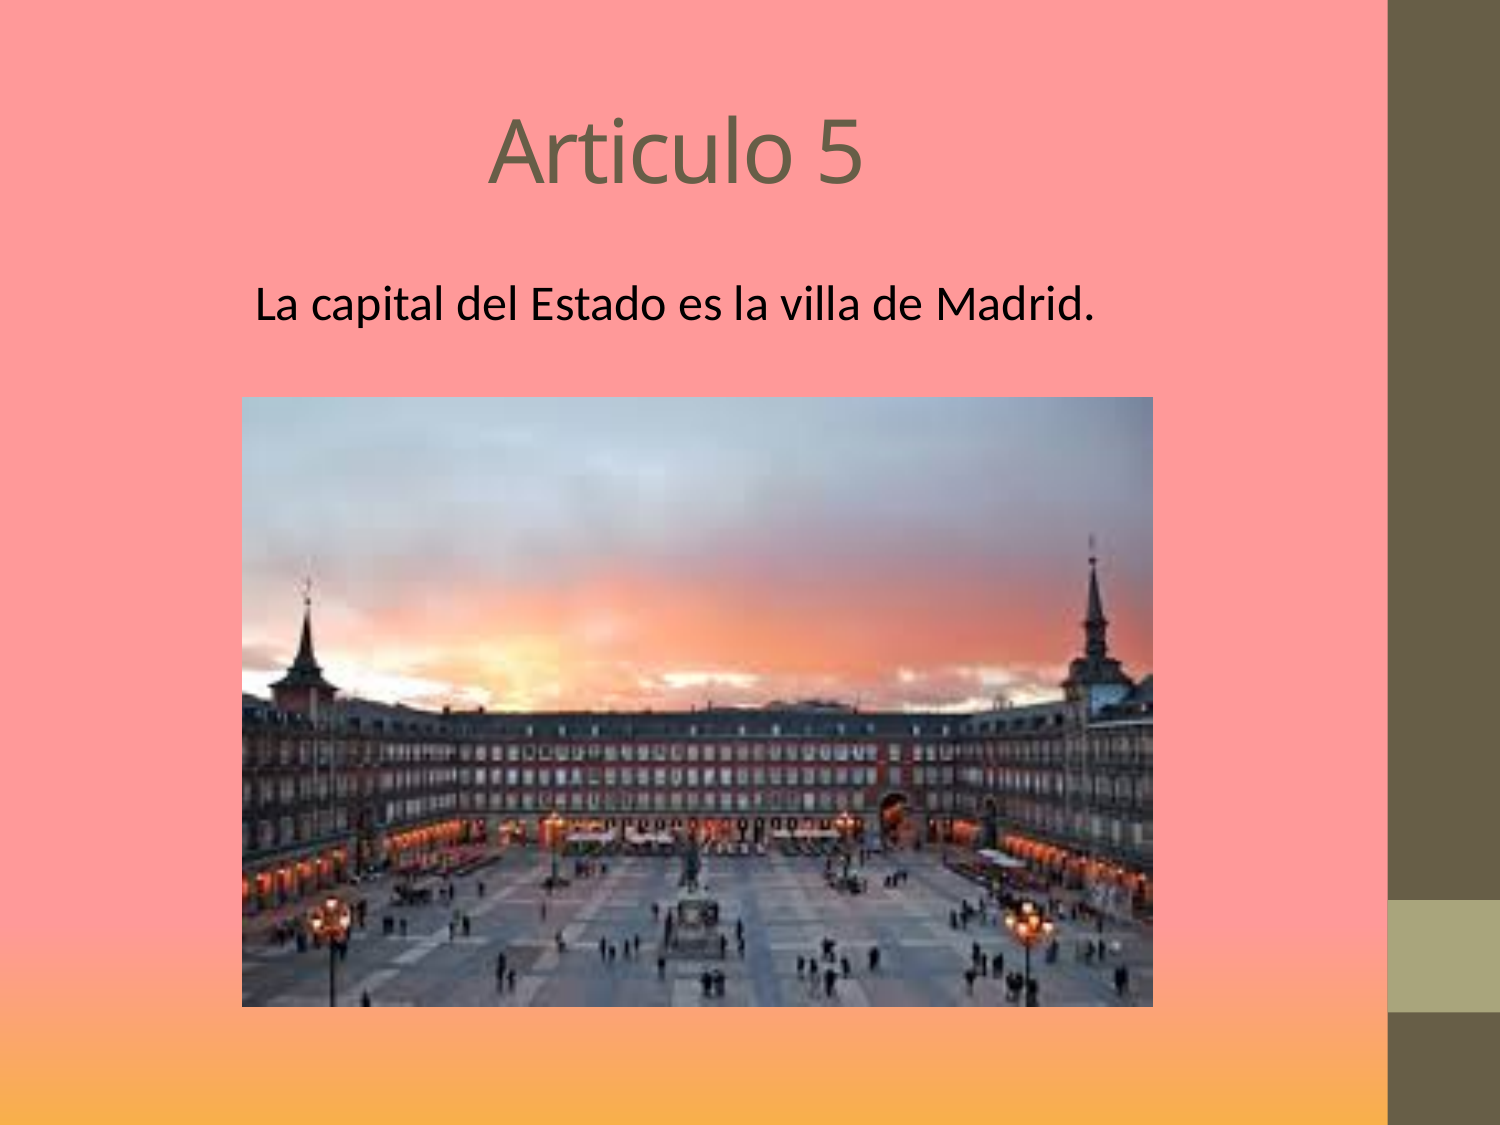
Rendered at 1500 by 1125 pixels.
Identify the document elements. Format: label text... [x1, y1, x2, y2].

title Articulo 5 [473, 54, 889, 243]
picture [241, 397, 1153, 1008]
list La capital del Estado es la villa de Madrid. [75, 262, 1325, 1050]
